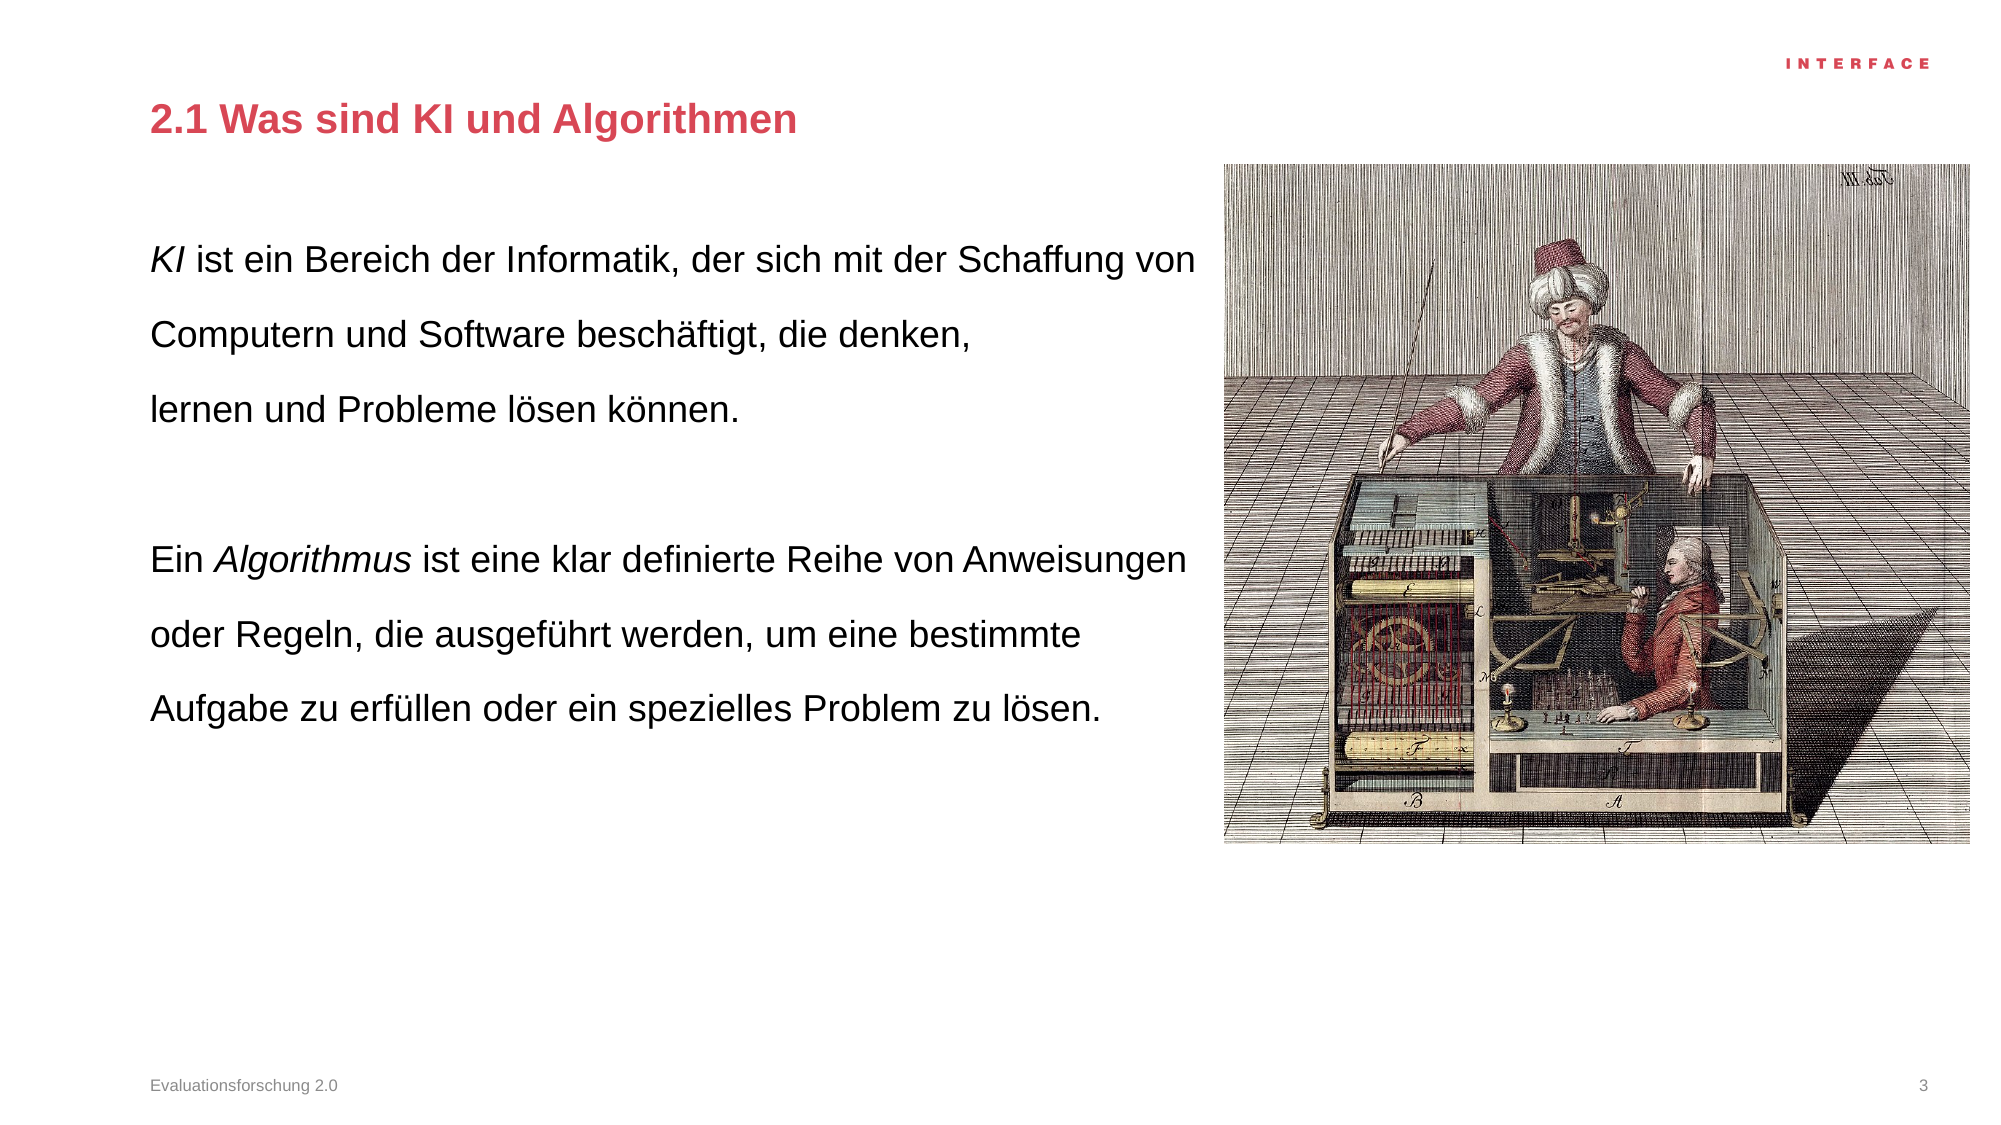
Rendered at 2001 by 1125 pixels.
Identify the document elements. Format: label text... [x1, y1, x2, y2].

list KI ist ein Bereich der Informatik, der sich mit der Schaffung von Computern und Software beschäftigt, die denken, lernen und Probleme lösen können. Ein Algorithmus ist eine klar definierte Reihe von Anweisungen oder Regeln, die ausgeführt werden, um eine bestimmte Aufgabe zu erfüllen oder ein spezielles Problem zu lösen. [150, 227, 1929, 1014]
picture [1224, 164, 1970, 844]
title 2.1 Was sind KI und Algorithmen [150, 97, 1929, 227]
picture [1786, 58, 1929, 69]
footer Evaluationsforschung 2.0 [150, 1074, 1250, 1114]
slide_number 3 [1443, 1074, 1929, 1114]
